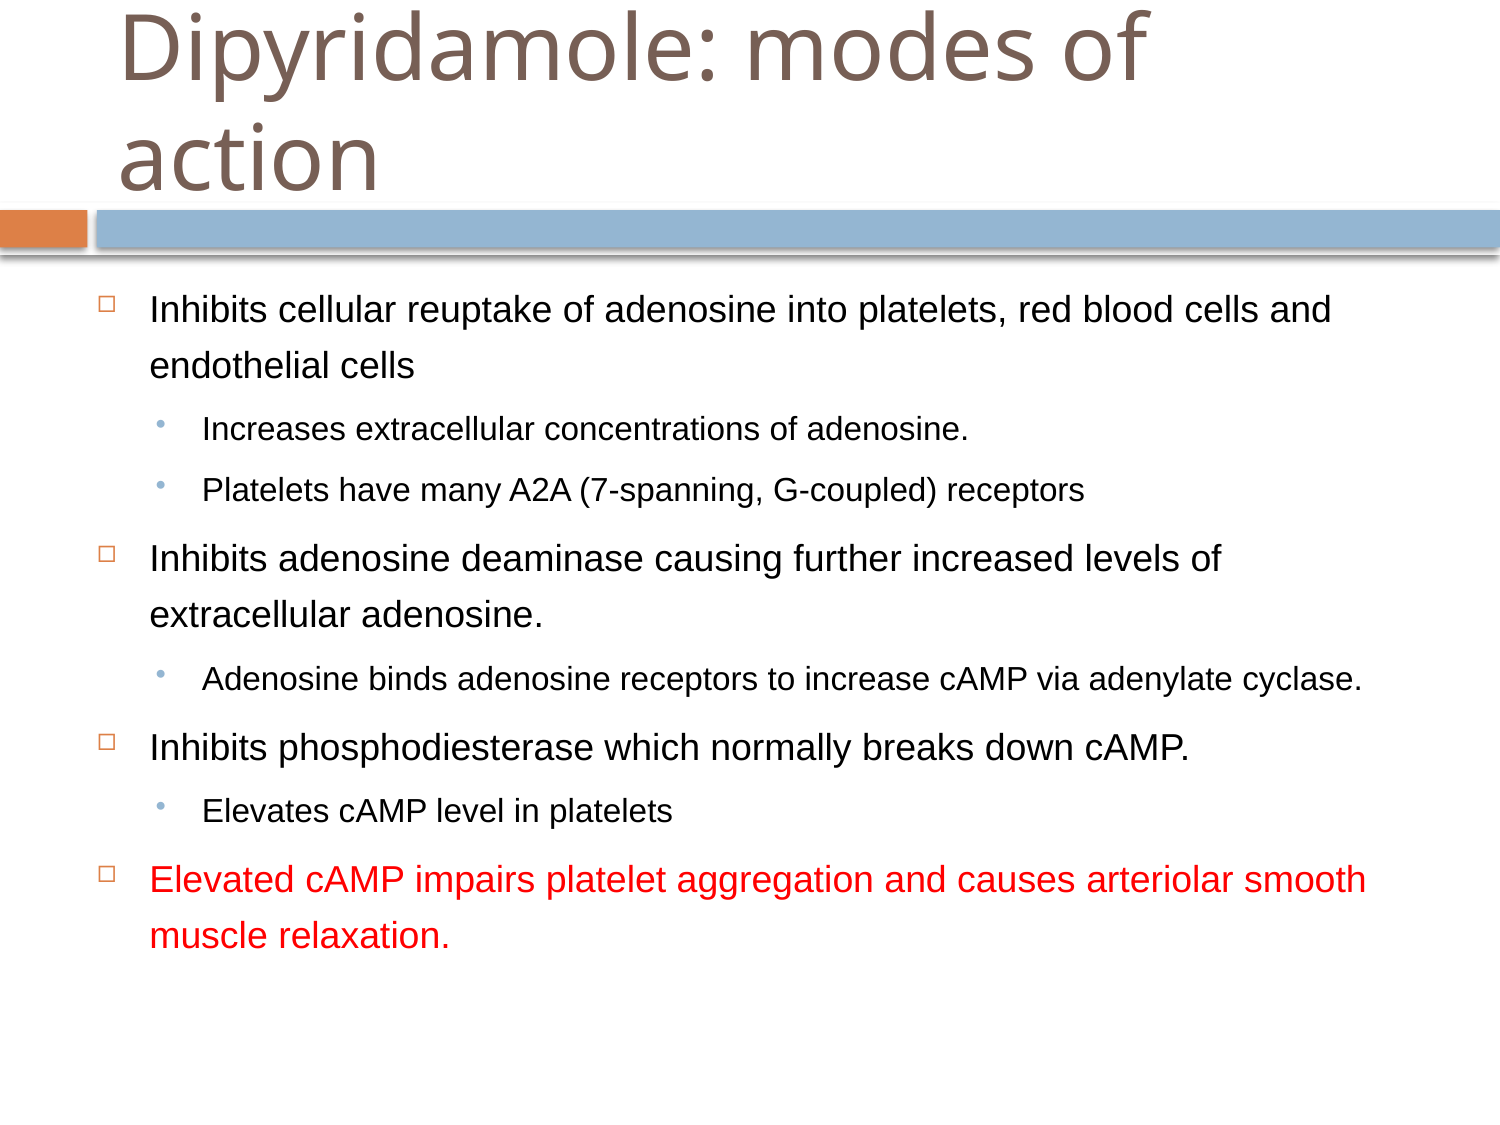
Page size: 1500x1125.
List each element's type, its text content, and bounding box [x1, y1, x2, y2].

list Inhibits cellular reuptake of adenosine into platelets, red blood cells and endothelial cells Increases extracellular concentrations of adenosine. Platelets have many A2A (7-spanning, G-coupled) receptors Inhibits adenosine deaminase causing further increased levels of extracellular adenosine. Adenosine binds adenosine receptors to increase cAMP via adenylate cyclase. Inhibits phosphodiesterase which normally breaks down cAMP. Elevates cAMP level in platelets Elevated cAMP impairs platelet aggregation and causes arteriolar smooth muscle relaxation. [82, 265, 1412, 1084]
title Dipyridamole: modes of action [103, 5, 1379, 193]
